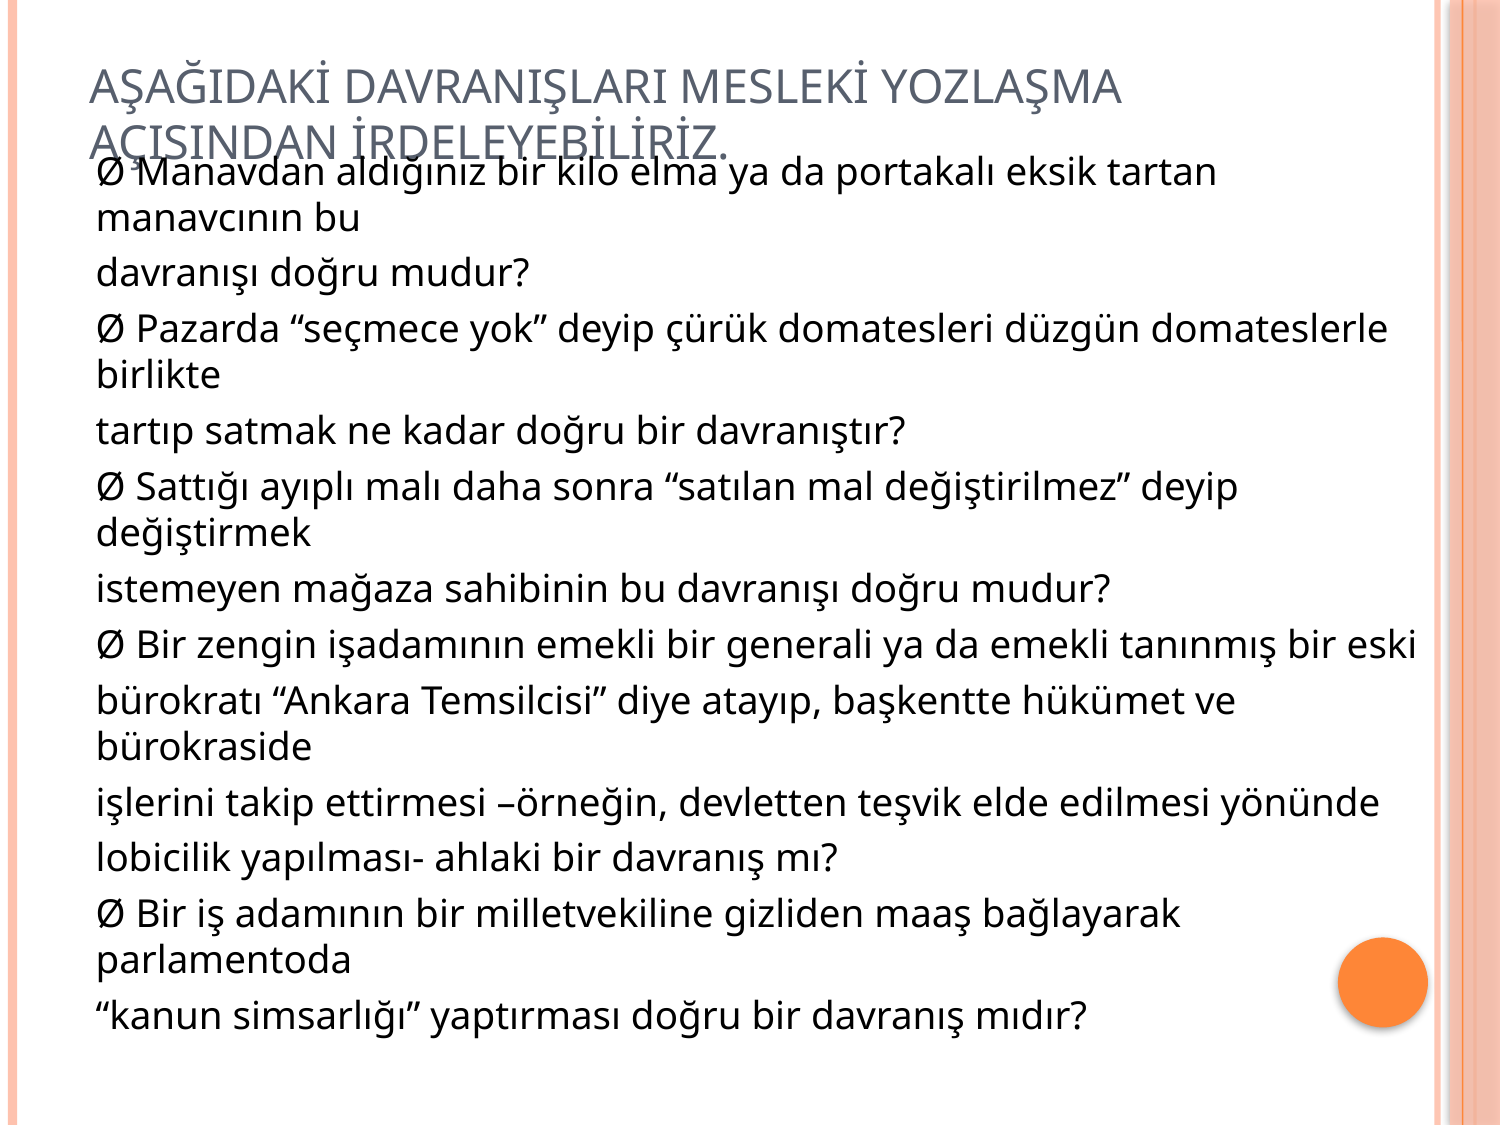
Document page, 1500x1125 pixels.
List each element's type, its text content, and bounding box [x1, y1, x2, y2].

list Ø Manavdan aldığınız bir kilo elma ya da portakalı eksik tartan manavcının bu davranışı doğru mudur? Ø Pazarda “seçmece yok” deyip çürük domatesleri düzgün domateslerle birlikte tartıp satmak ne kadar doğru bir davranıştır? Ø Sattığı ayıplı malı daha sonra “satılan mal değiştirilmez” deyip değiştirmek istemeyen mağaza sahibinin bu davranışı doğru mudur? Ø Bir zengin işadamının emekli bir generali ya da emekli tanınmış bir eski bürokratı “Ankara Temsilcisi” diye atayıp, başkentte hükümet ve bürokraside işlerini takip ettirmesi –örneğin, devletten teşvik elde edilmesi yönünde lobicilik yapılması- ahlaki bir davranış mı? Ø Bir iş adamının bir milletvekiline gizliden maaş bağlayarak parlamentoda “kanun simsarlığı” yaptırması doğru bir davranış mıdır? [80, 139, 1447, 1073]
title Aşağıdaki davranışları mesleki yozlaşma açısından irdeleyebiliriz. [75, 45, 1300, 233]
